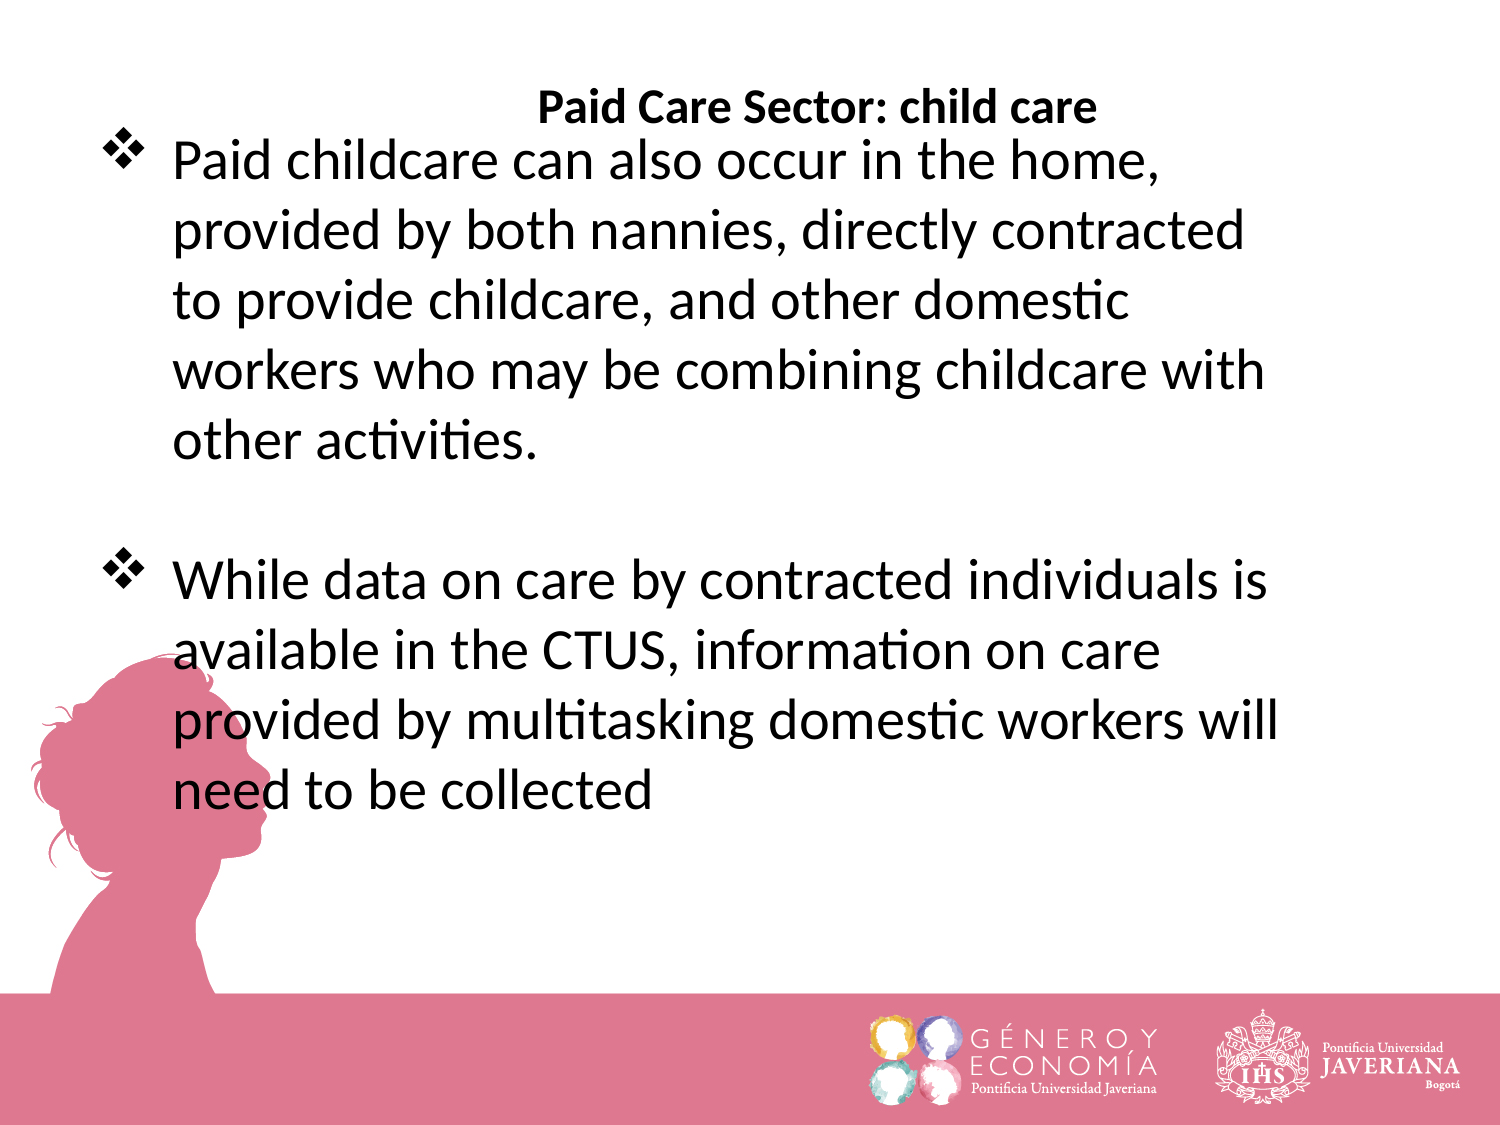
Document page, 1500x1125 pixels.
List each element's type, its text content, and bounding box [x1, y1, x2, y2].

picture [0, 0, 1500, 1125]
text_box Paid Care Sector: child care [522, 65, 1114, 141]
text_box Paid childcare can also occur in the home, provided by both nannies, directly contracted to provide childcare, and other domestic workers who may be combining childcare with other activities. While data on care by contracted individuals is available in the CTUS, information on care provided by multitasking domestic workers will need to be collected [83, 113, 1324, 829]
